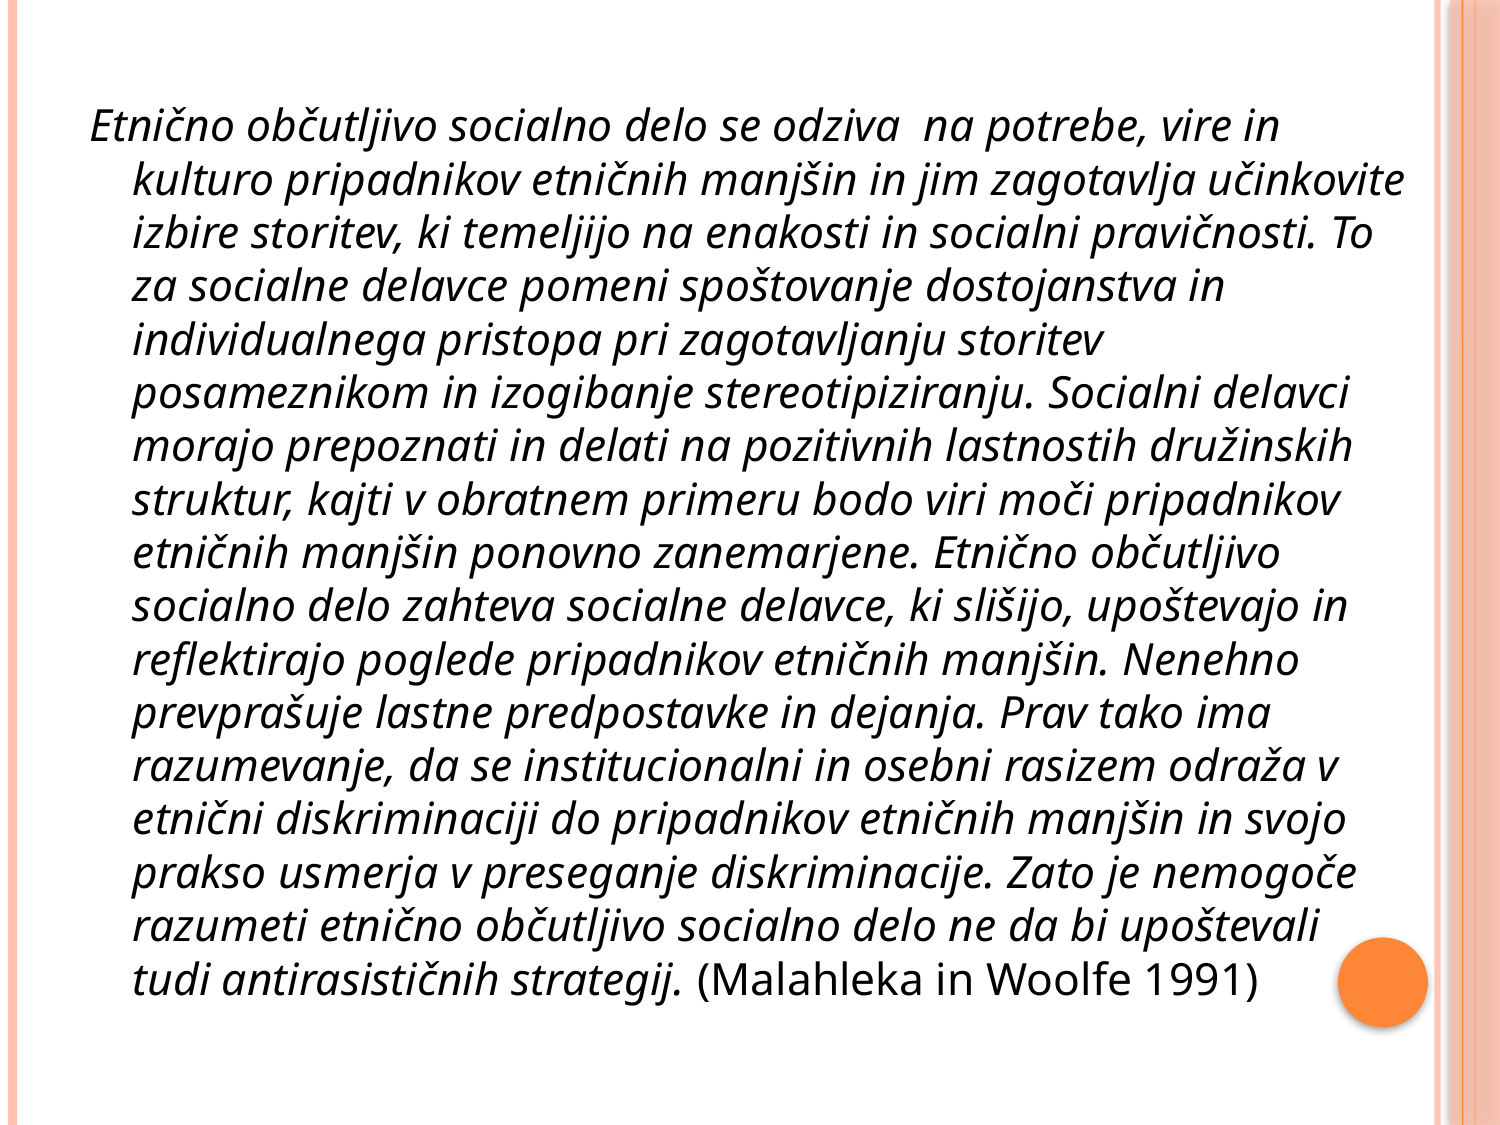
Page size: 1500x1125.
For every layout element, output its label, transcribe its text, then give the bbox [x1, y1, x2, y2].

list Etnično občutljivo socialno delo se odziva na potrebe, vire in kulturo pripadnikov etničnih manjšin in jim zagotavlja učinkovite izbire storitev, ki temeljijo na enakosti in socialni pravičnosti. To za socialne delavce pomeni spoštovanje dostojanstva in individualnega pristopa pri zagotavljanju storitev posameznikom in izogibanje stereotipiziranju. Socialni delavci morajo prepoznati in delati na pozitivnih lastnostih družinskih struktur, kajti v obratnem primeru bodo viri moči pripadnikov etničnih manjšin ponovno zanemarjene. Etnično občutljivo socialno delo zahteva socialne delavce, ki slišijo, upoštevajo in reflektirajo poglede pripadnikov etničnih manjšin. Nenehno prevprašuje lastne predpostavke in dejanja. Prav tako ima razumevanje, da se institucionalni in osebni rasizem odraža v etnični diskriminaciji do pripadnikov etničnih manjšin in svojo prakso usmerja v preseganje diskriminacije. Zato je nemogoče razumeti etnično občutljivo socialno delo ne da bi upoštevali tudi antirasističnih strategij. (Malahleka in Woolfe 1991) [75, 90, 1425, 1059]
